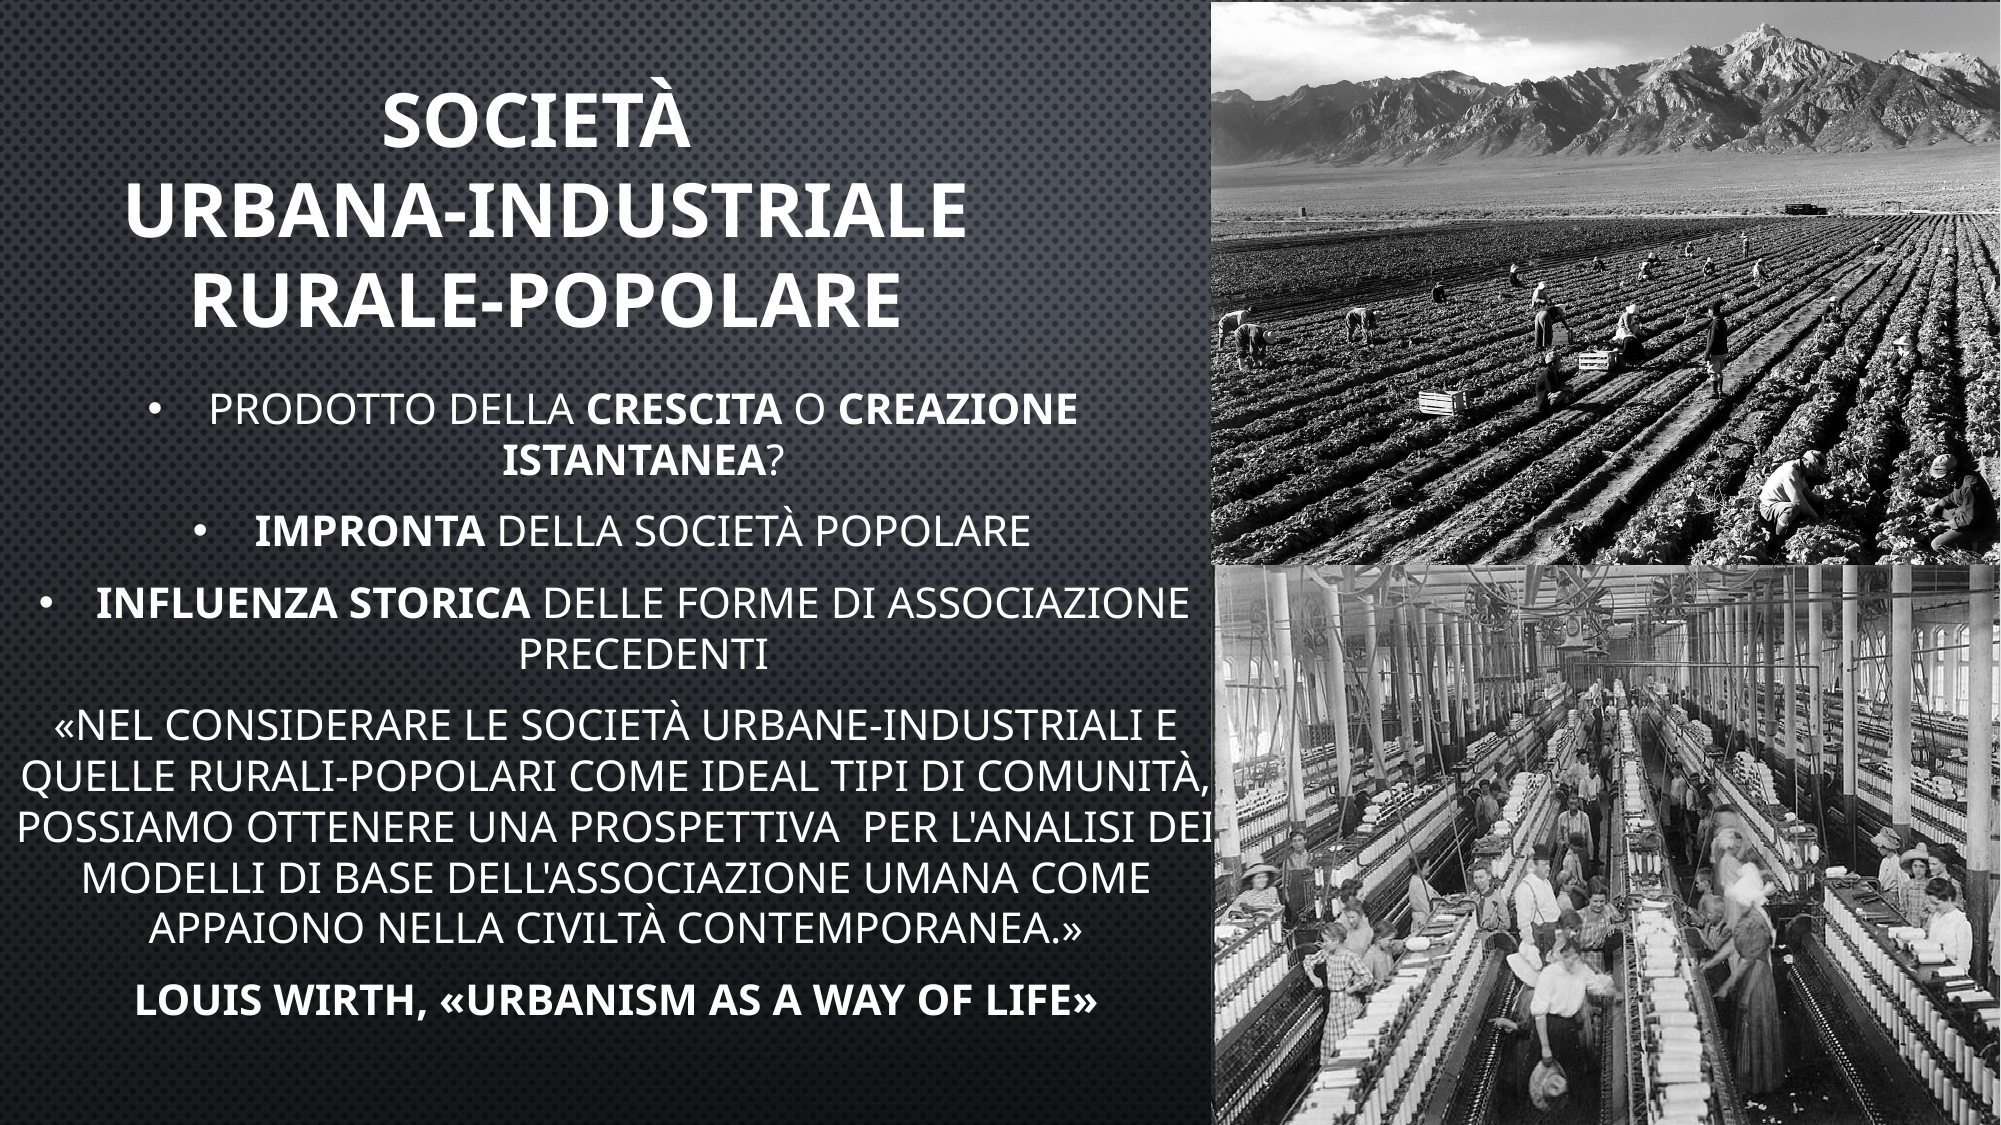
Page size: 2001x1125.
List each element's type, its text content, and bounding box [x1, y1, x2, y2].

picture [1211, 2, 2000, 1125]
title Società urbana-industriale rurale-popolare [0, 24, 1093, 351]
subtitle Prodotto della crescita o creazione istantanea? Impronta della società popolare Influenza storica delle forme di associazione precedenti «Nel considerare le società urbane-industriali e quelle rurali-popolari come ideal tipi di comunità, possiamo ottenere una prospettiva per l'analisi dei modelli di base dell'associazione umana come appaiono nella civiltà contemporanea.» Louis wirth, «urbanism as a way of life» [0, 374, 1211, 1077]
